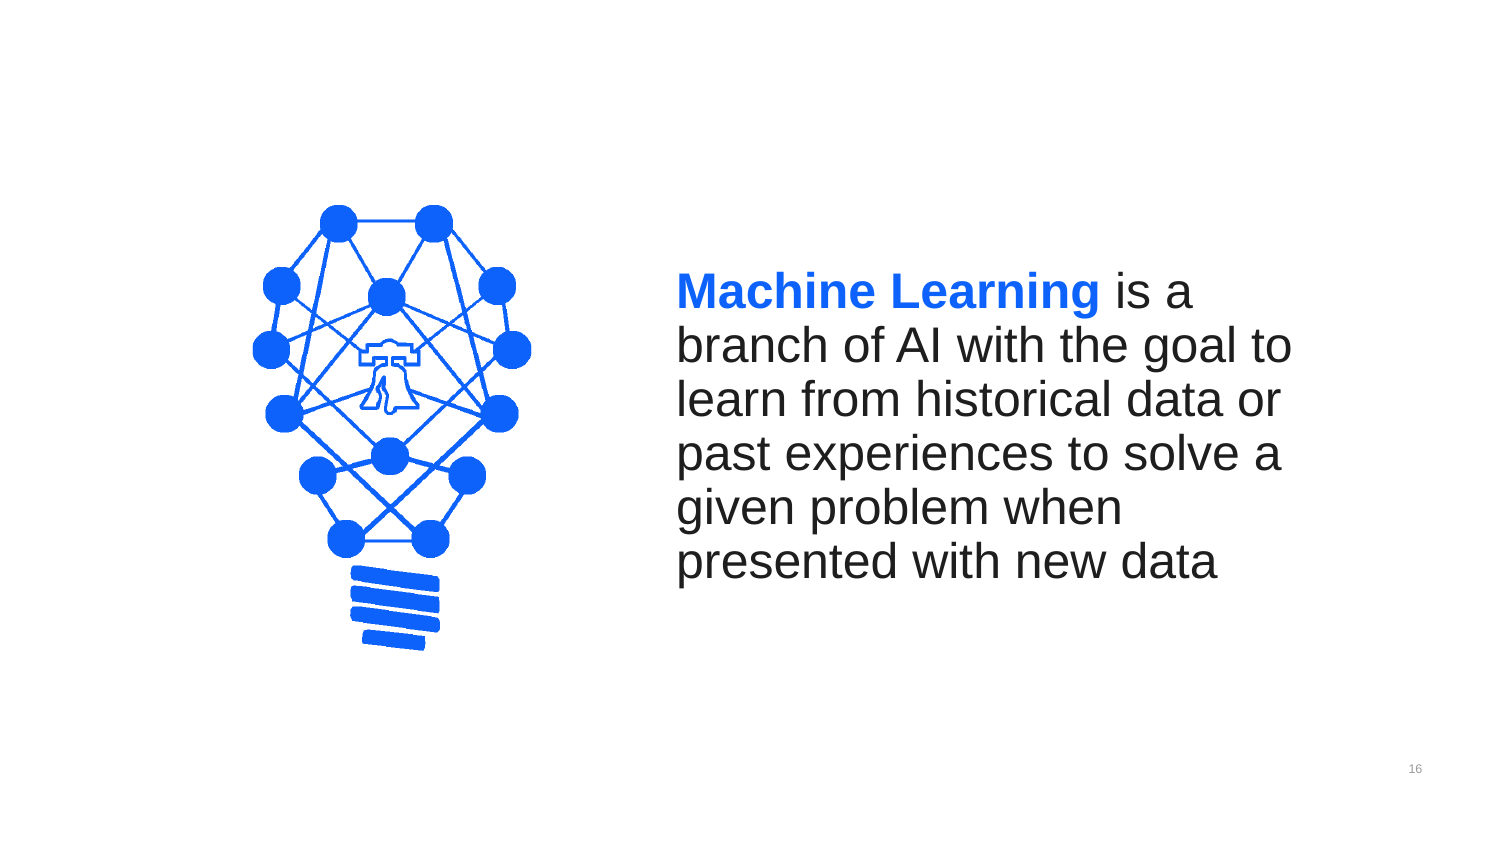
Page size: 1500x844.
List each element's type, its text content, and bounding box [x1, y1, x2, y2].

text_box Machine Learning is a branch of AI with the goal to learn from historical data or past experiences to solve a given problem when presented with new data [659, 256, 1367, 595]
picture [232, 185, 547, 658]
